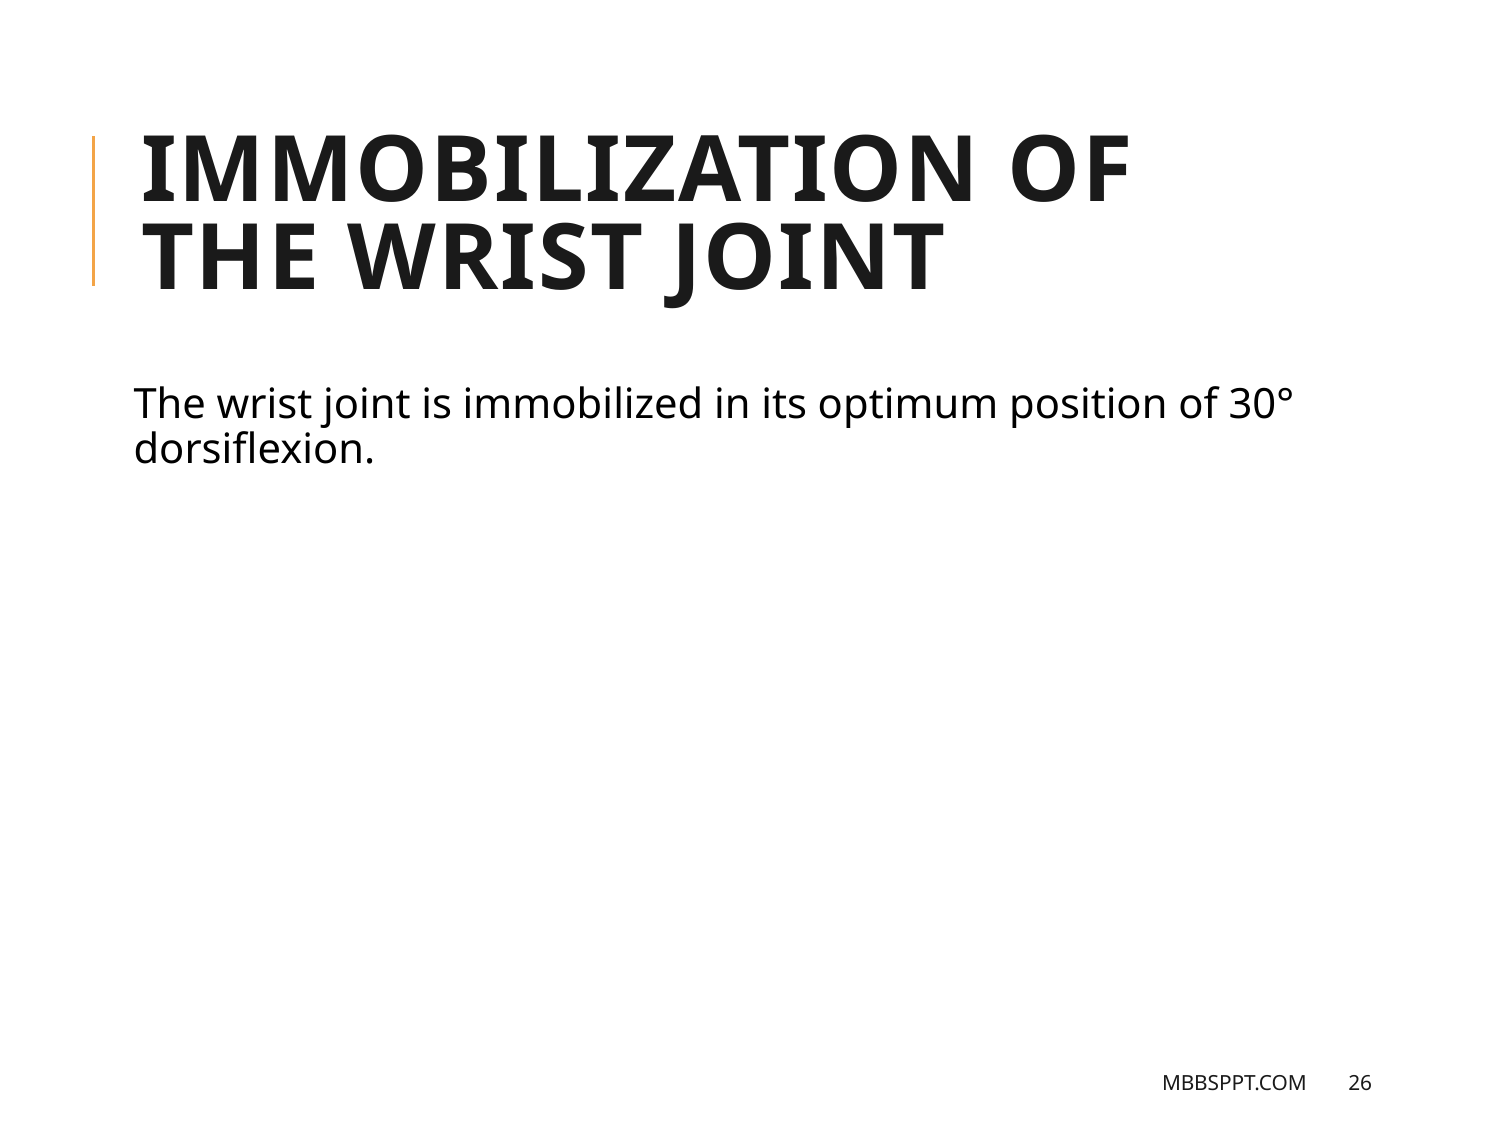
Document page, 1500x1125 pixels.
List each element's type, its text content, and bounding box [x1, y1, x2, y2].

slide_number 26 [1333, 1061, 1454, 1107]
footer MBBSPPT.COM [595, 1061, 1322, 1107]
title Immobilization of the wrist joint [126, 96, 1322, 342]
list The wrist joint is immobilized in its optimum position of 30° dorsiflexion. [126, 375, 1322, 1035]
